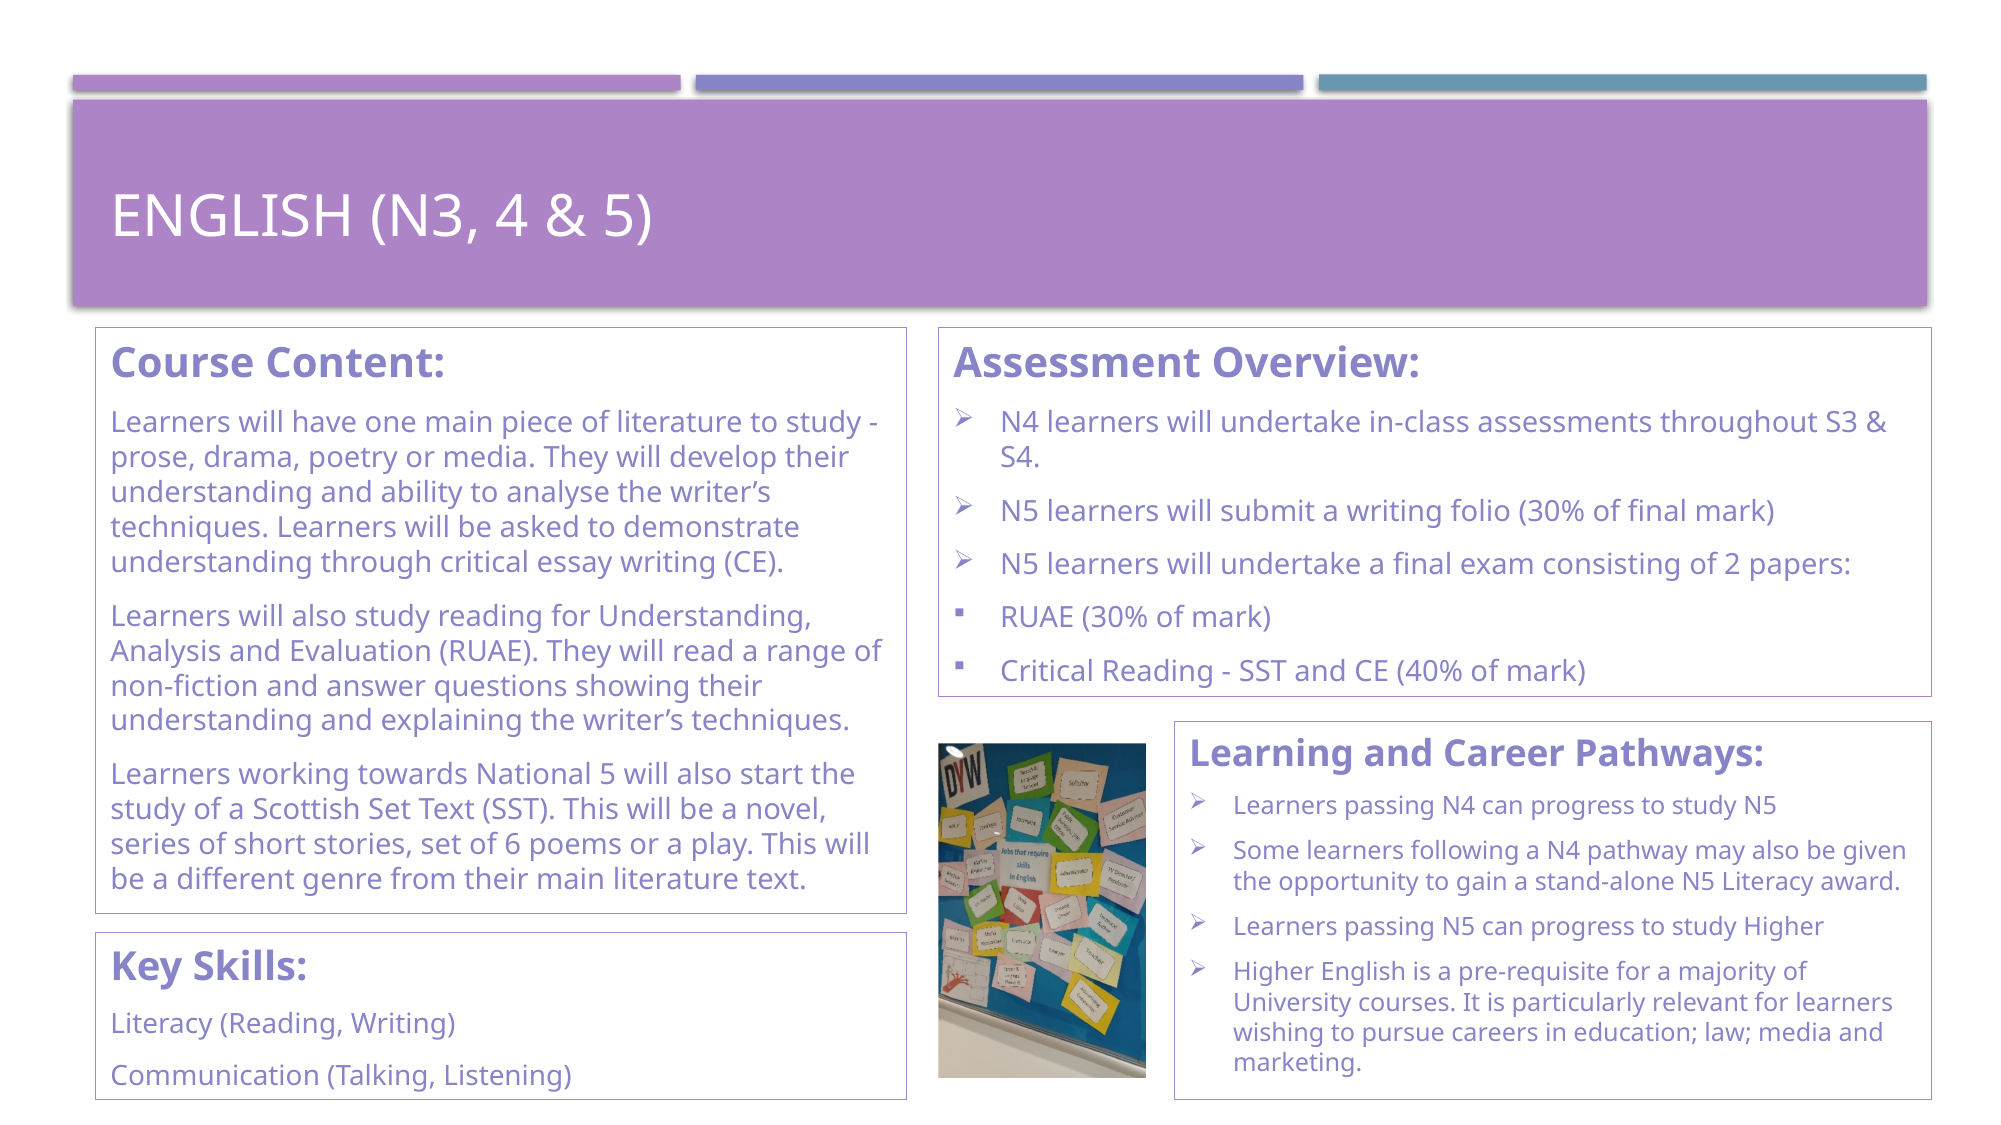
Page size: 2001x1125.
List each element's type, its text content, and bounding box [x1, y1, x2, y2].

list Assessment Overview: N4 learners will undertake in-class assessments throughout S3 & S4. N5 learners will submit a writing folio (30% of final mark) N5 learners will undertake a final exam consisting of 2 papers: RUAE (30% of mark) Critical Reading - SST and CE (40% of mark) [938, 327, 1932, 697]
title ENGLISH (N3, 4 & 5) [95, 124, 1905, 256]
list Key Skills: Literacy (Reading, Writing) Communication (Talking, Listening) [95, 932, 907, 1100]
list Course Content: Learners will have one main piece of literature to study - prose, drama, poetry or media. They will develop their understanding and ability to analyse the writer’s techniques. Learners will be asked to demonstrate understanding through critical essay writing (CE). Learners will also study reading for Understanding, Analysis and Evaluation (RUAE). They will read a range of non-fiction and answer questions showing their understanding and explaining the writer’s techniques. Learners working towards National 5 will also start the study of a Scottish Set Text (SST). This will be a novel, series of short stories, set of 6 poems or a play. This will be a different genre from their main literature text. [95, 327, 907, 914]
picture [874, 744, 1210, 1078]
list Learning and Career Pathways: Learners passing N4 can progress to study N5 Some learners following a N4 pathway may also be given the opportunity to gain a stand-alone N5 Literacy award. Learners passing N5 can progress to study Higher Higher English is a pre-requisite for a majority of University courses. It is particularly relevant for learners wishing to pursue careers in education; law; media and marketing. [1174, 721, 1932, 1100]
